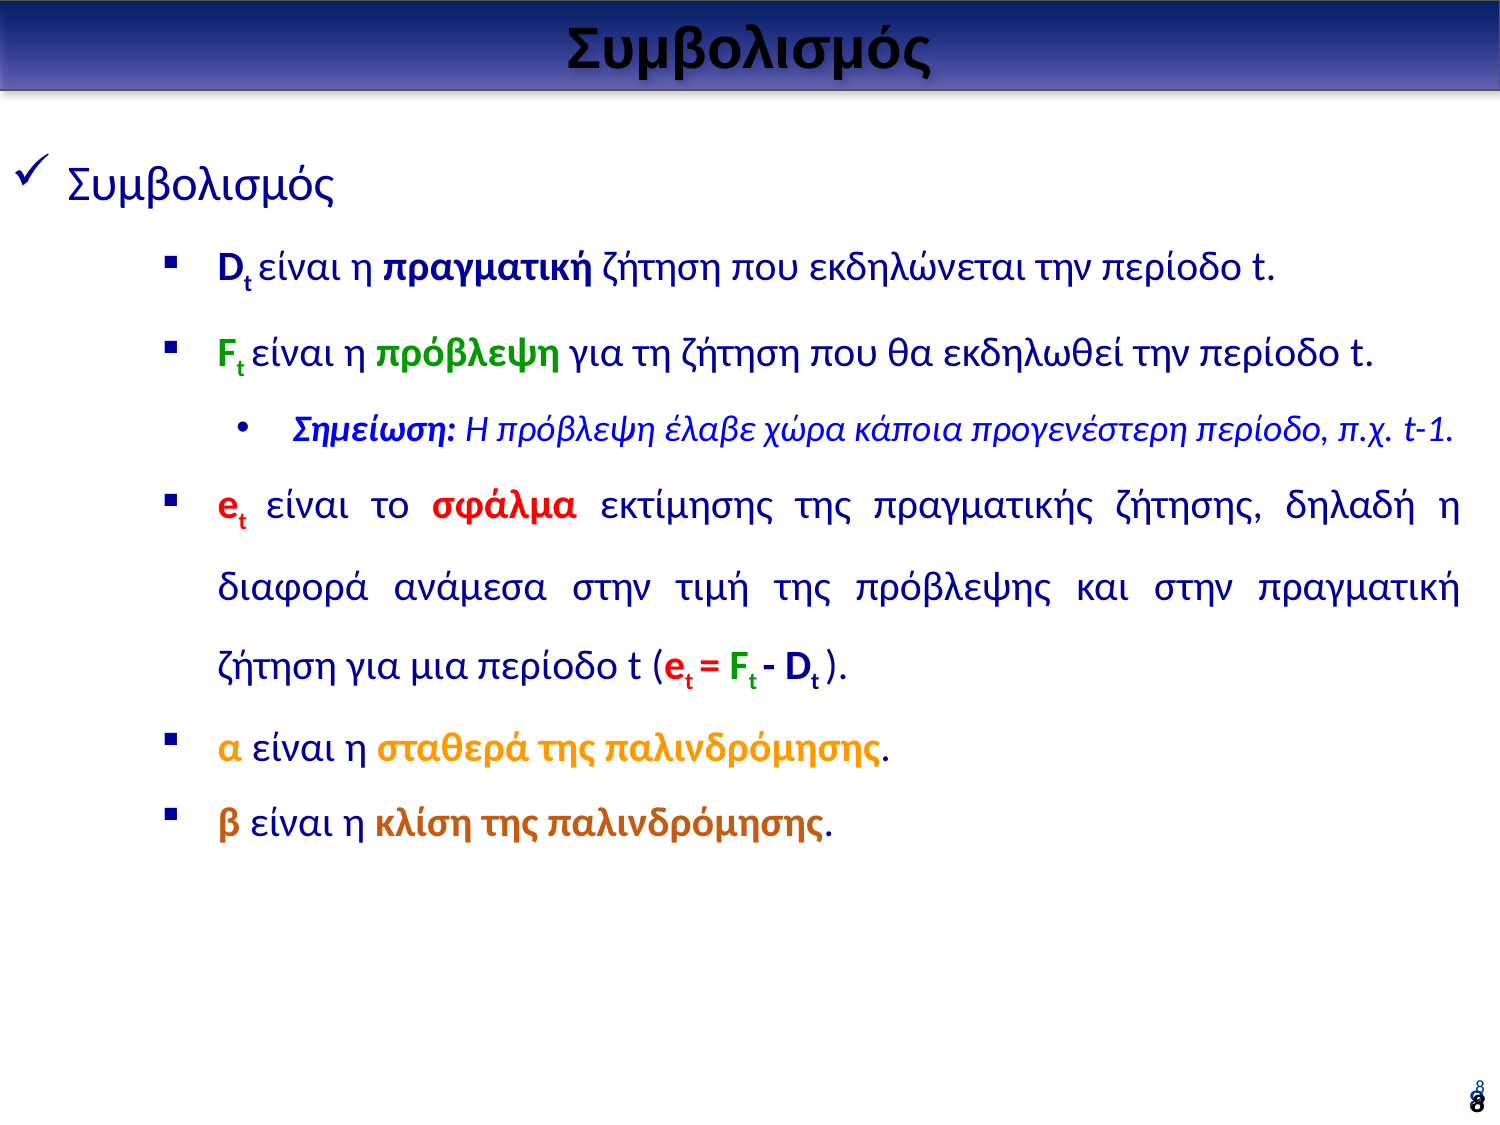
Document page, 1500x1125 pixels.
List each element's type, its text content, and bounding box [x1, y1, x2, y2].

text_box 8 [1149, 1046, 1500, 1125]
text_box 8 [1424, 1079, 1500, 1125]
text_box Συμβολισμός Dt είναι η πραγματική ζήτηση που εκδηλώνεται την περίοδο t. Ft είναι η πρόβλεψη για τη ζήτηση που θα εκδηλωθεί την περίοδο t. Σημείωση: Η πρόβλεψη έλαβε χώρα κάποια προγενέστερη περίοδο, π.χ. t-1. et είναι το σφάλμα εκτίμησης της πραγματικής ζήτησης, δηλαδή η διαφορά ανάμεσα στην τιμή της πρόβλεψης και στην πραγματική ζήτηση για μια περίοδο t (et = Ft - Dt ). α είναι η σταθερά της παλινδρόμησης. β είναι η κλίση της παλινδρόμησης. [0, 113, 1477, 927]
text_box Συμβολισμός [0, 0, 1500, 90]
